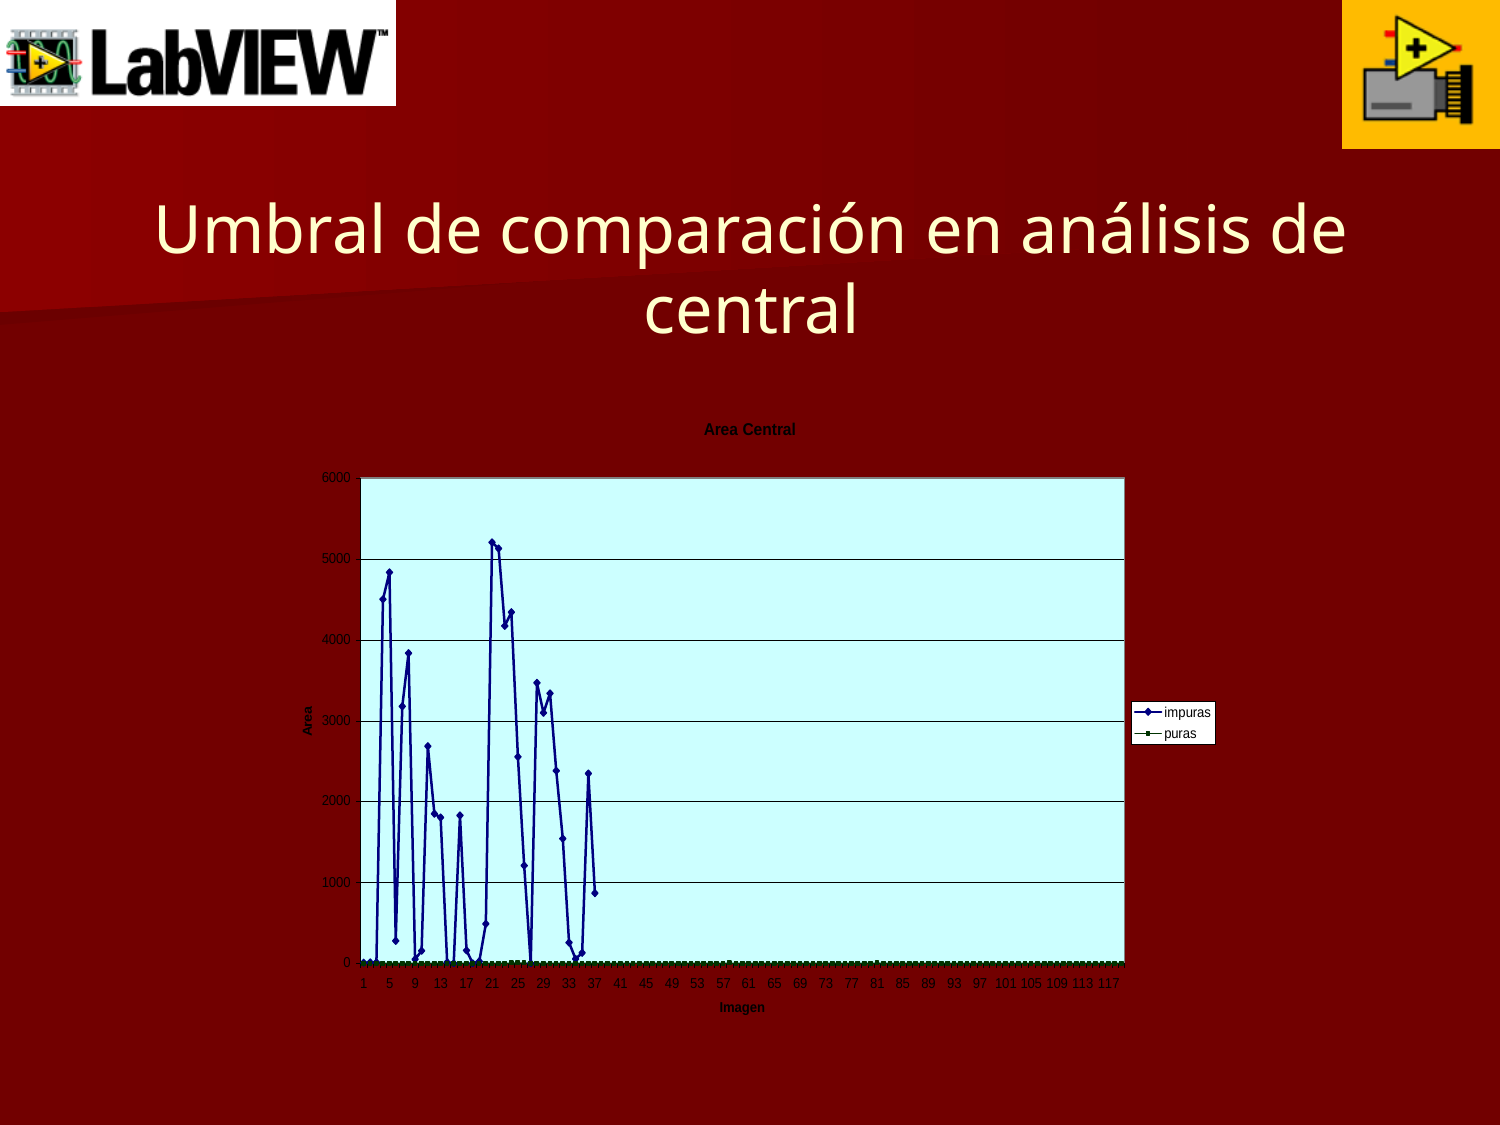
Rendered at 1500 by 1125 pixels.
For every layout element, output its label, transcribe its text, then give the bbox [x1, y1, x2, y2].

picture [1342, 0, 1500, 149]
picture [0, 0, 396, 106]
picture [277, 396, 1223, 1041]
title Umbral de comparación en análisis de central [76, 172, 1428, 361]
